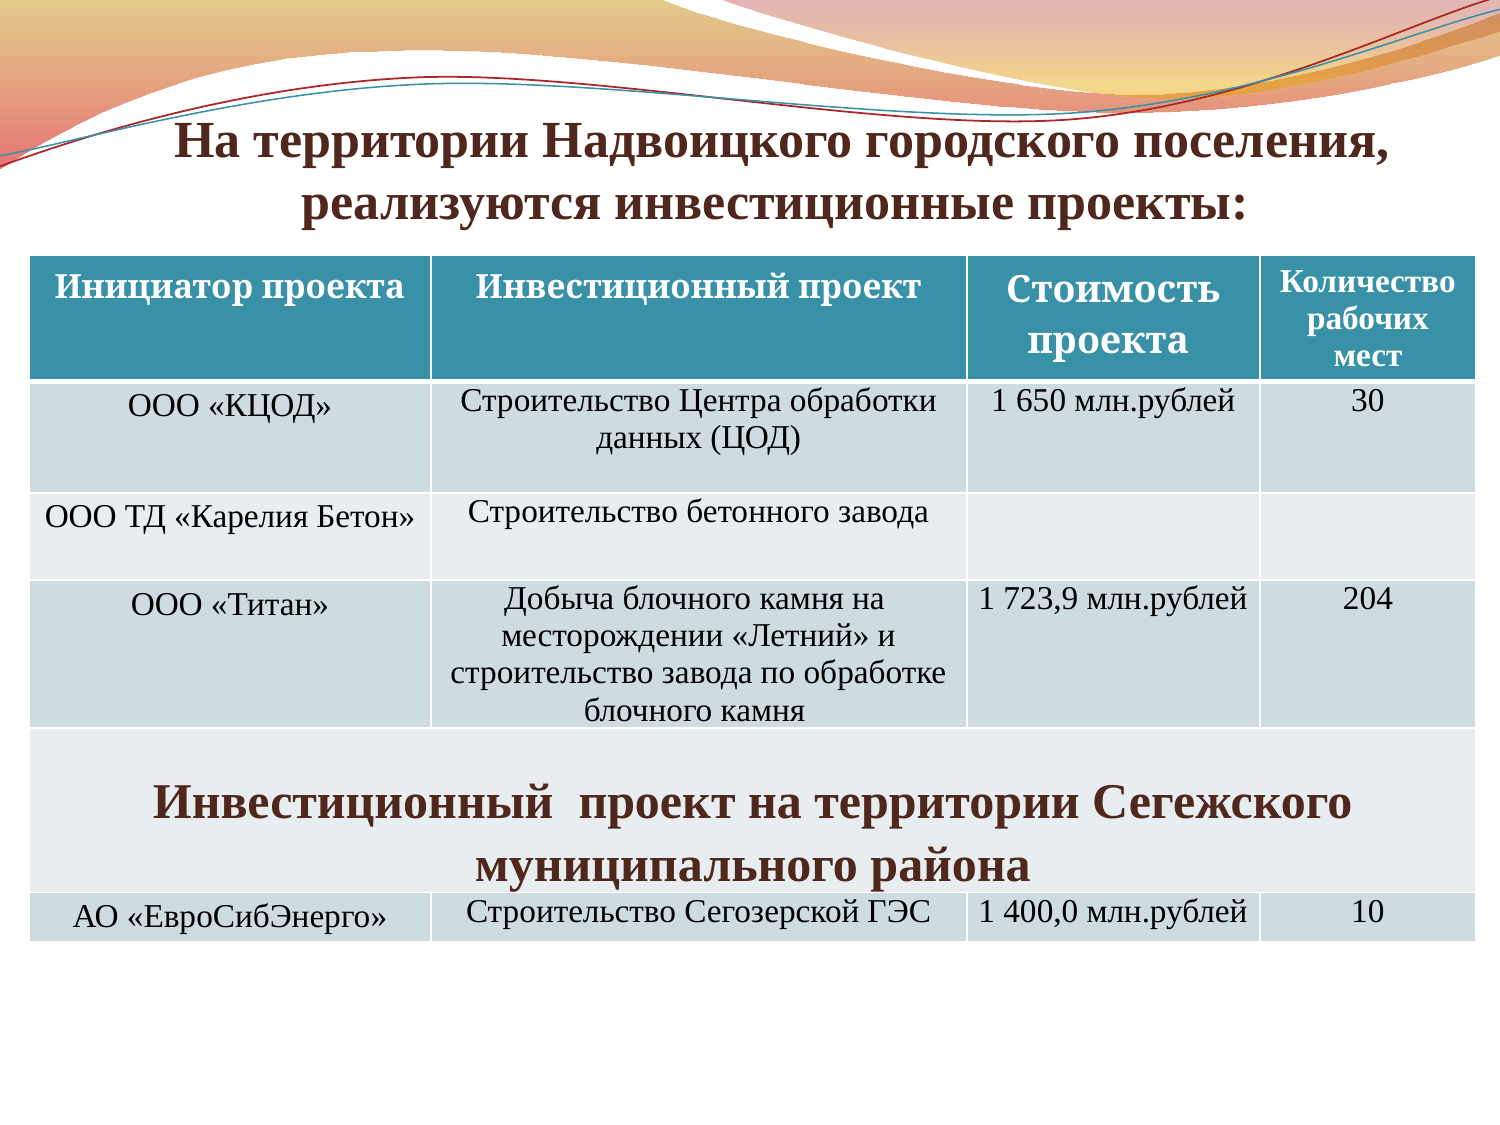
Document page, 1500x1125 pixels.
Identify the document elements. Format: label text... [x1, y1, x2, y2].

table_cell 1 723,9 млн.рублей [968, 581, 1259, 727]
table_cell Добыча блочного камня на месторождении «Летний» и строительство завода по обработке блочного камня [432, 581, 966, 727]
table_cell 1 400,0 млн.рублей [968, 893, 1259, 941]
table_cell ООО «Титан» [30, 581, 430, 727]
table_cell 10 [1261, 893, 1475, 941]
table_cell Строительство Центра обработки данных (ЦОД) [432, 384, 966, 492]
table_cell ООО ТД «Карелия Бетон» [30, 494, 430, 579]
table_cell Строительство бетонного завода [432, 494, 966, 579]
table_header Количество рабочих мест [1261, 256, 1475, 379]
title На территории Надвоицкого городского поселения, реализуются инвестиционные проекты: [100, 42, 1451, 231]
table_cell Строительство Сегозерской ГЭС [432, 893, 966, 941]
table_header Стоимость проекта [968, 256, 1259, 379]
table_header Инициатор проекта [30, 256, 430, 379]
table_cell 204 [1261, 581, 1475, 727]
table_cell ООО «КЦОД» [30, 384, 430, 492]
table_cell АО «ЕвроСибЭнерго» [30, 893, 430, 941]
table_cell [968, 494, 1259, 579]
table_cell Инвестиционный проект на территории Сегежского муниципального района [30, 729, 1475, 892]
table_cell 1 650 млн.рублей [968, 384, 1259, 492]
table_header Инвестиционный проект [432, 256, 966, 379]
table_cell 30 [1261, 384, 1475, 492]
table_cell [1261, 494, 1475, 579]
